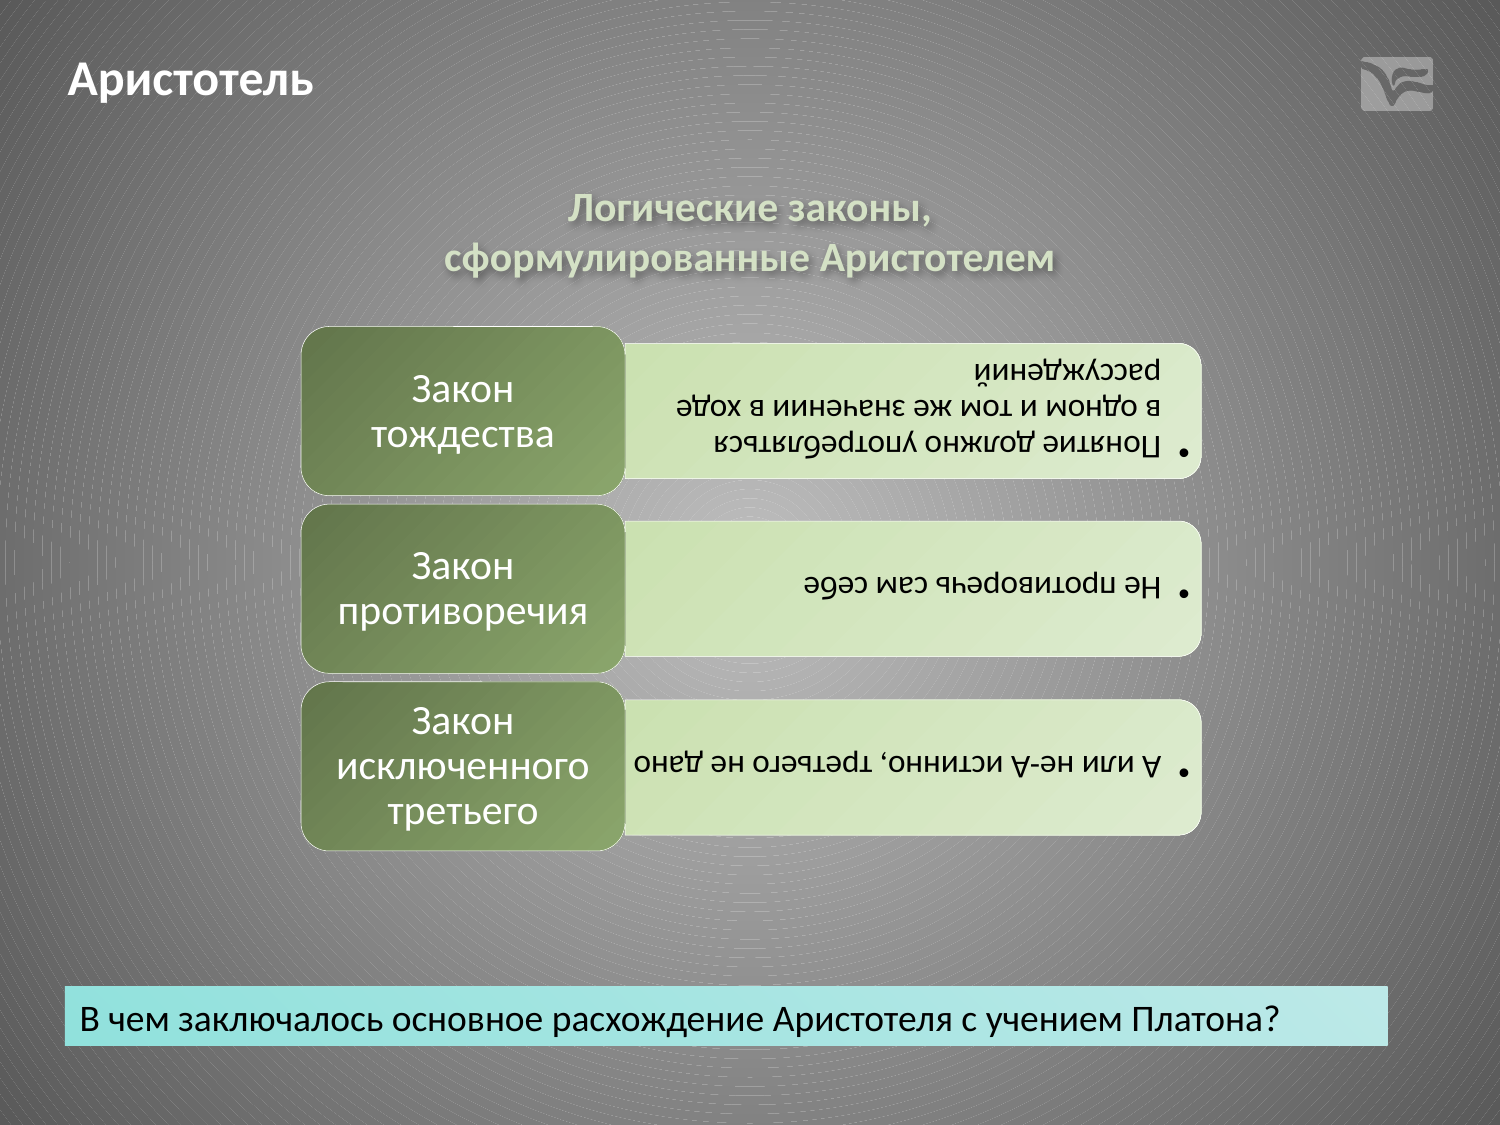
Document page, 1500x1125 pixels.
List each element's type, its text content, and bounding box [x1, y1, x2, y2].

text_box Логические законы, сформулированные Аристотелем [419, 172, 1081, 288]
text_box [300, 325, 1202, 852]
text_box В чем заключалось основное расхождение Аристотеля с учением Платона? [64, 986, 1388, 1046]
picture [1357, 54, 1436, 114]
text_box Аристотель [53, 37, 1317, 113]
